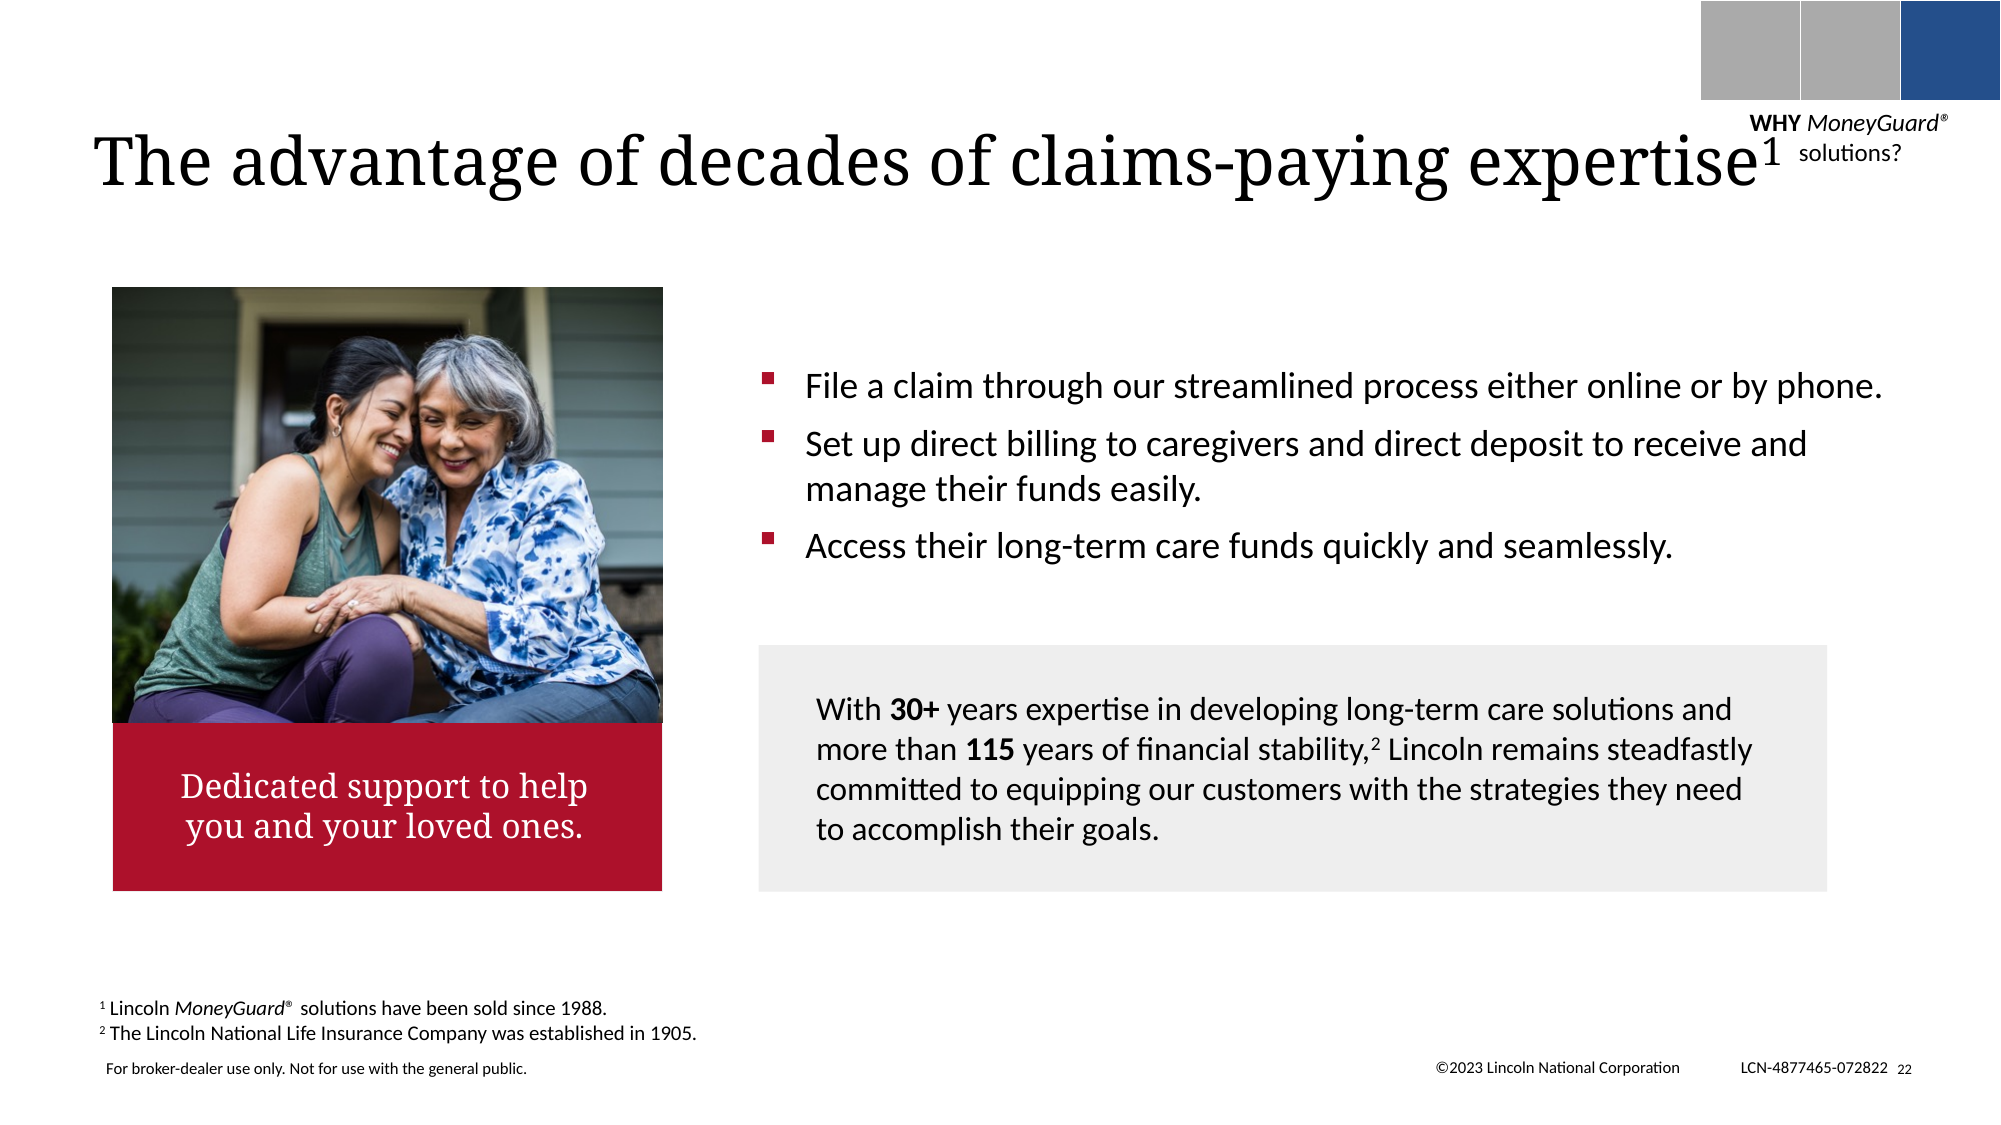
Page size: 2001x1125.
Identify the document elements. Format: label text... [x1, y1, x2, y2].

text_box The advantage of decades of claims-paying expertise1 [93, 118, 1905, 205]
text_box [110, 728, 665, 893]
text_box WHY MoneyGuard® solutions? [1701, 102, 2000, 175]
text_box Dedicated support to help you and your loved ones. [141, 757, 629, 853]
picture [112, 287, 663, 723]
text_box [757, 643, 1829, 894]
text_box [1802, 0, 1902, 102]
text_box [1698, 0, 1802, 102]
text_box [1902, 0, 2000, 102]
text_box 1 Lincoln MoneyGuard® solutions have been sold since 1988. 2 The Lincoln National Life Insurance Company was established in 1905. [84, 987, 1241, 1052]
text_box File a claim through our streamlined process either online or by phone. Set up direct billing to caregivers and direct deposit to receive and manage their funds easily. Access their long-term care funds quickly and seamlessly. [758, 361, 1888, 624]
text_box With 30+ years expertise in developing long-term care solutions and more than 115 years of financial stability,2 Lincoln remains steadfastly committed to equipping our customers with the strategies they need to accomplish their goals. [801, 680, 1785, 855]
